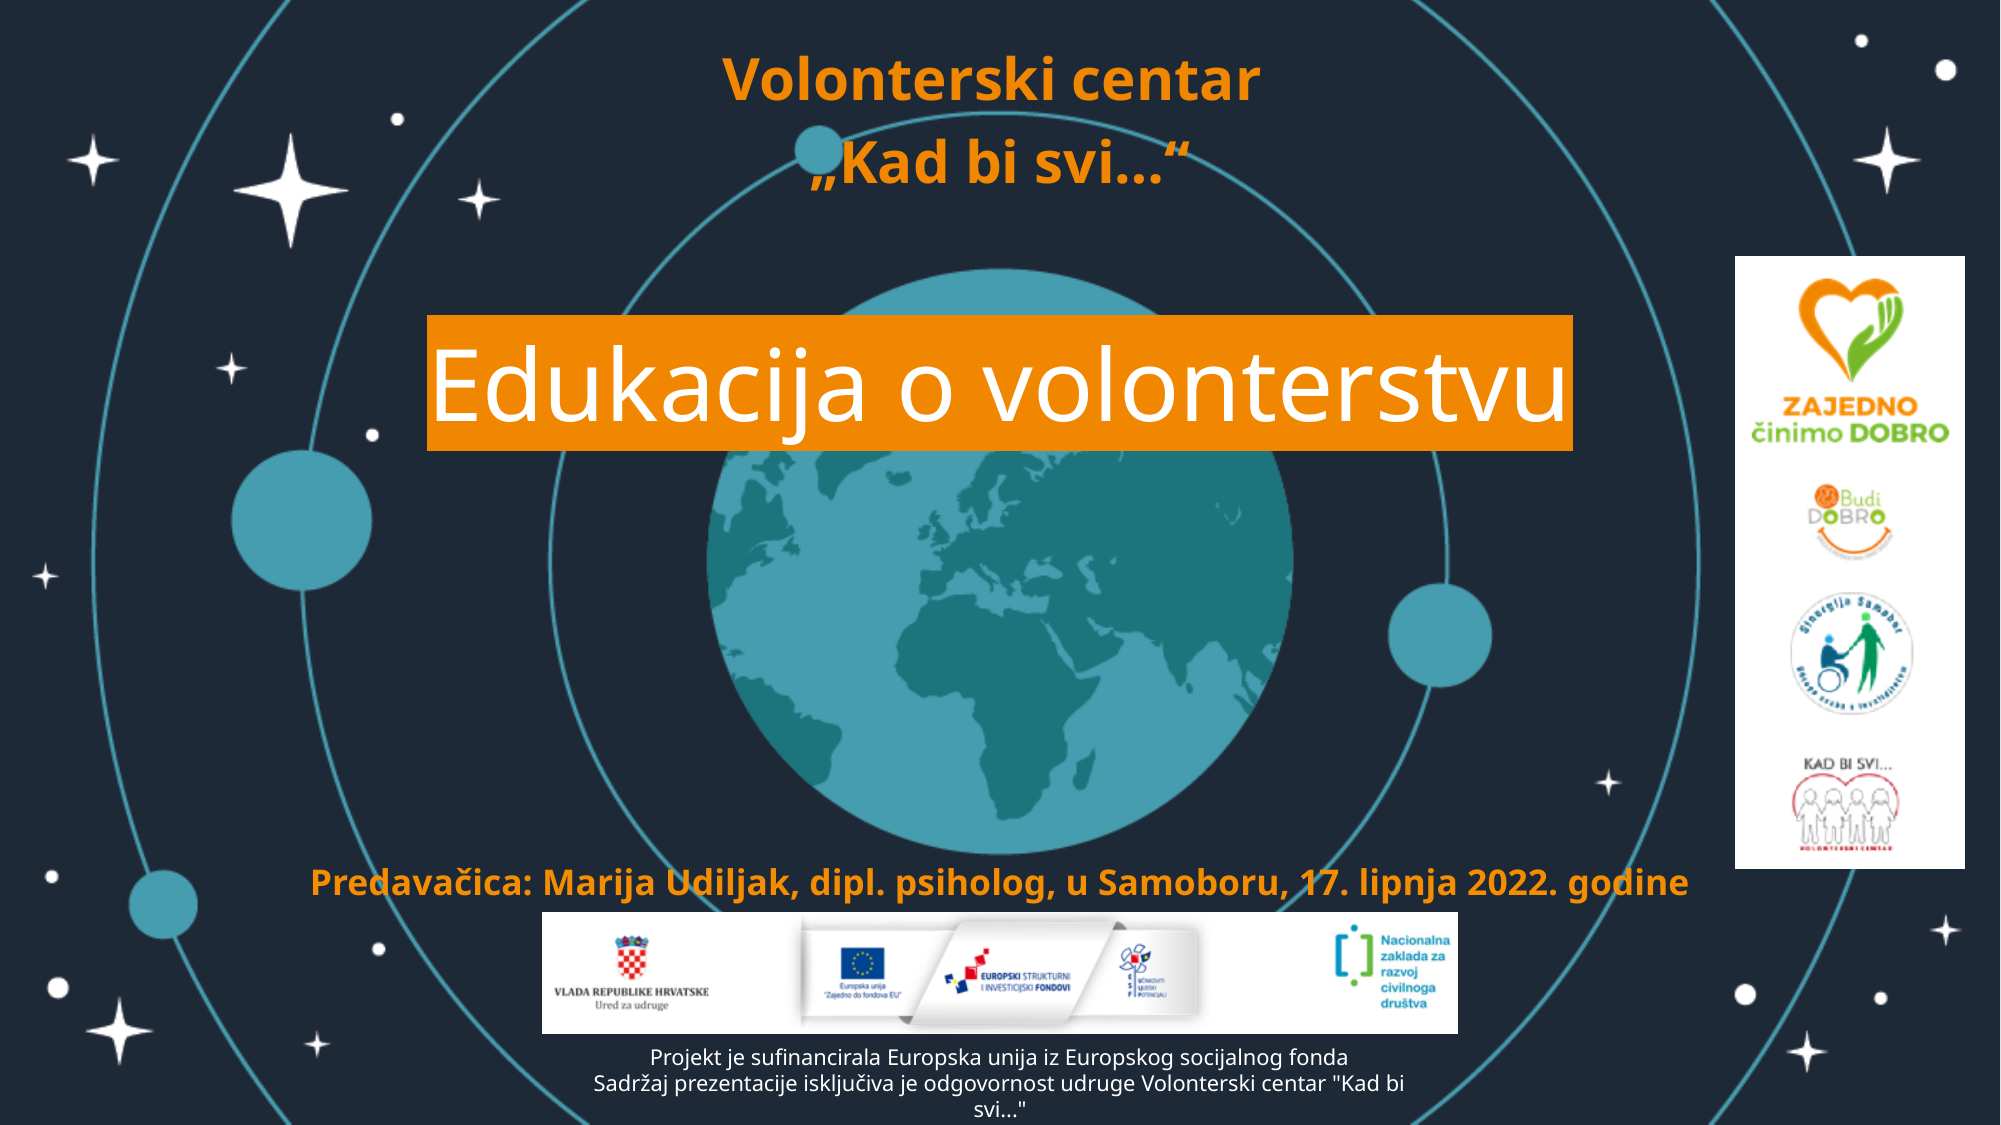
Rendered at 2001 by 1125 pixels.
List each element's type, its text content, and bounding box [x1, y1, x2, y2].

subtitle Volonterski centar „Kad bi svi…“ [171, 42, 1829, 116]
text_box Projekt je sufinancirala Europska unija iz Europskog socijalnog fonda Sadržaj prezentacije isključiva je odgovornost udruge Volonterski centar "Kad bi svi..." [553, 1035, 1446, 1125]
title Edukacija o volonterstvu [171, 299, 1735, 451]
picture [0, 0, 2001, 1125]
text_box Predavačica: Marija Udiljak, dipl. psiholog, u Samoboru, 17. lipnja 2022. godine [276, 852, 1723, 910]
